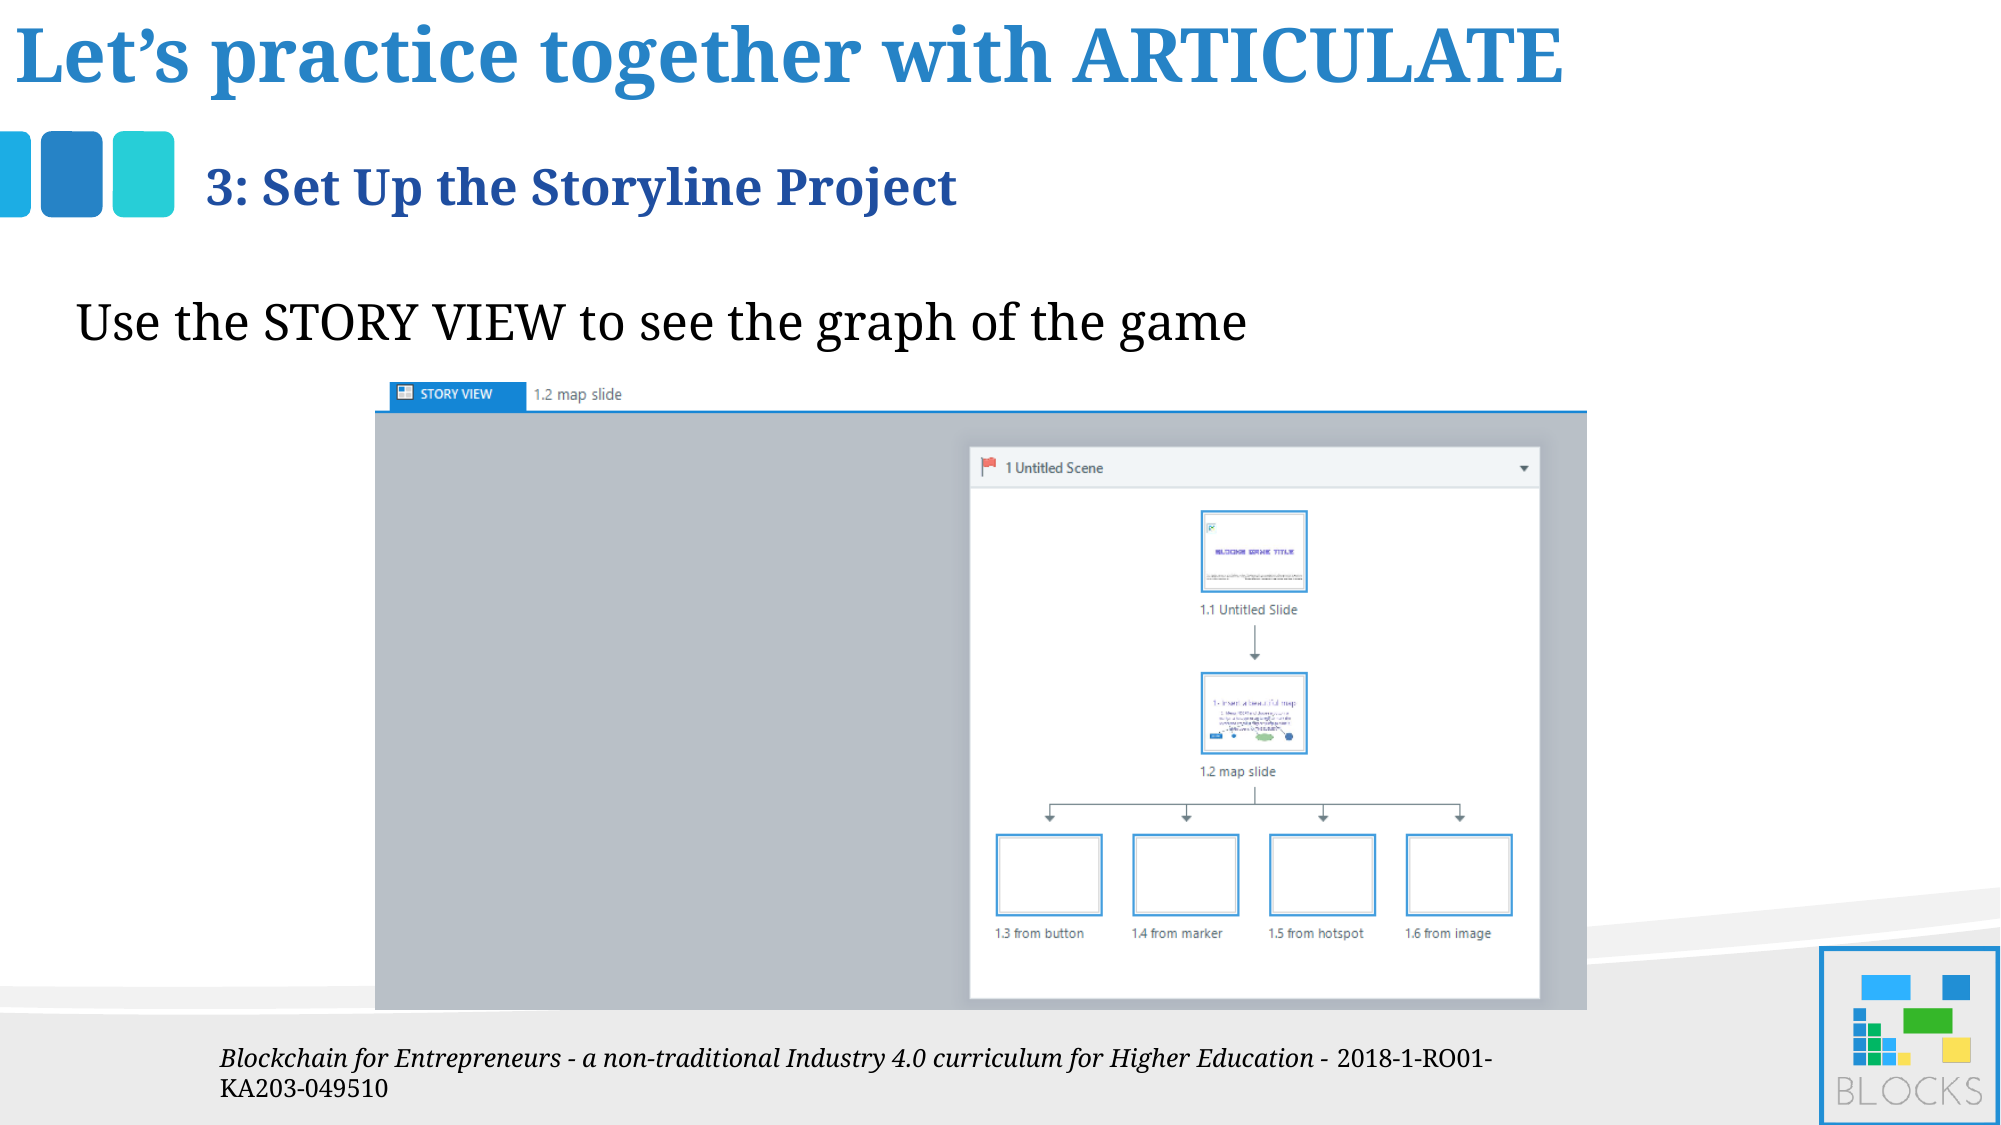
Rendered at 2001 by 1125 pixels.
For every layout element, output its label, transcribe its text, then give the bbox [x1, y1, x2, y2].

picture [375, 382, 1587, 1010]
text_box 3: Set Up the Storyline Project [191, 148, 1580, 223]
text_box Use the STORY VIEW to see the graph of the game [61, 282, 1560, 358]
picture [1791, 918, 2001, 1125]
title Let’s practice together with ARTICULATE [0, 0, 1600, 203]
footer Blockchain for Entrepreneurs - a non-traditional Industry 4.0 curriculum for Higher Education - 2018-1-RO01-KA203-049510 [200, 1057, 1560, 1088]
